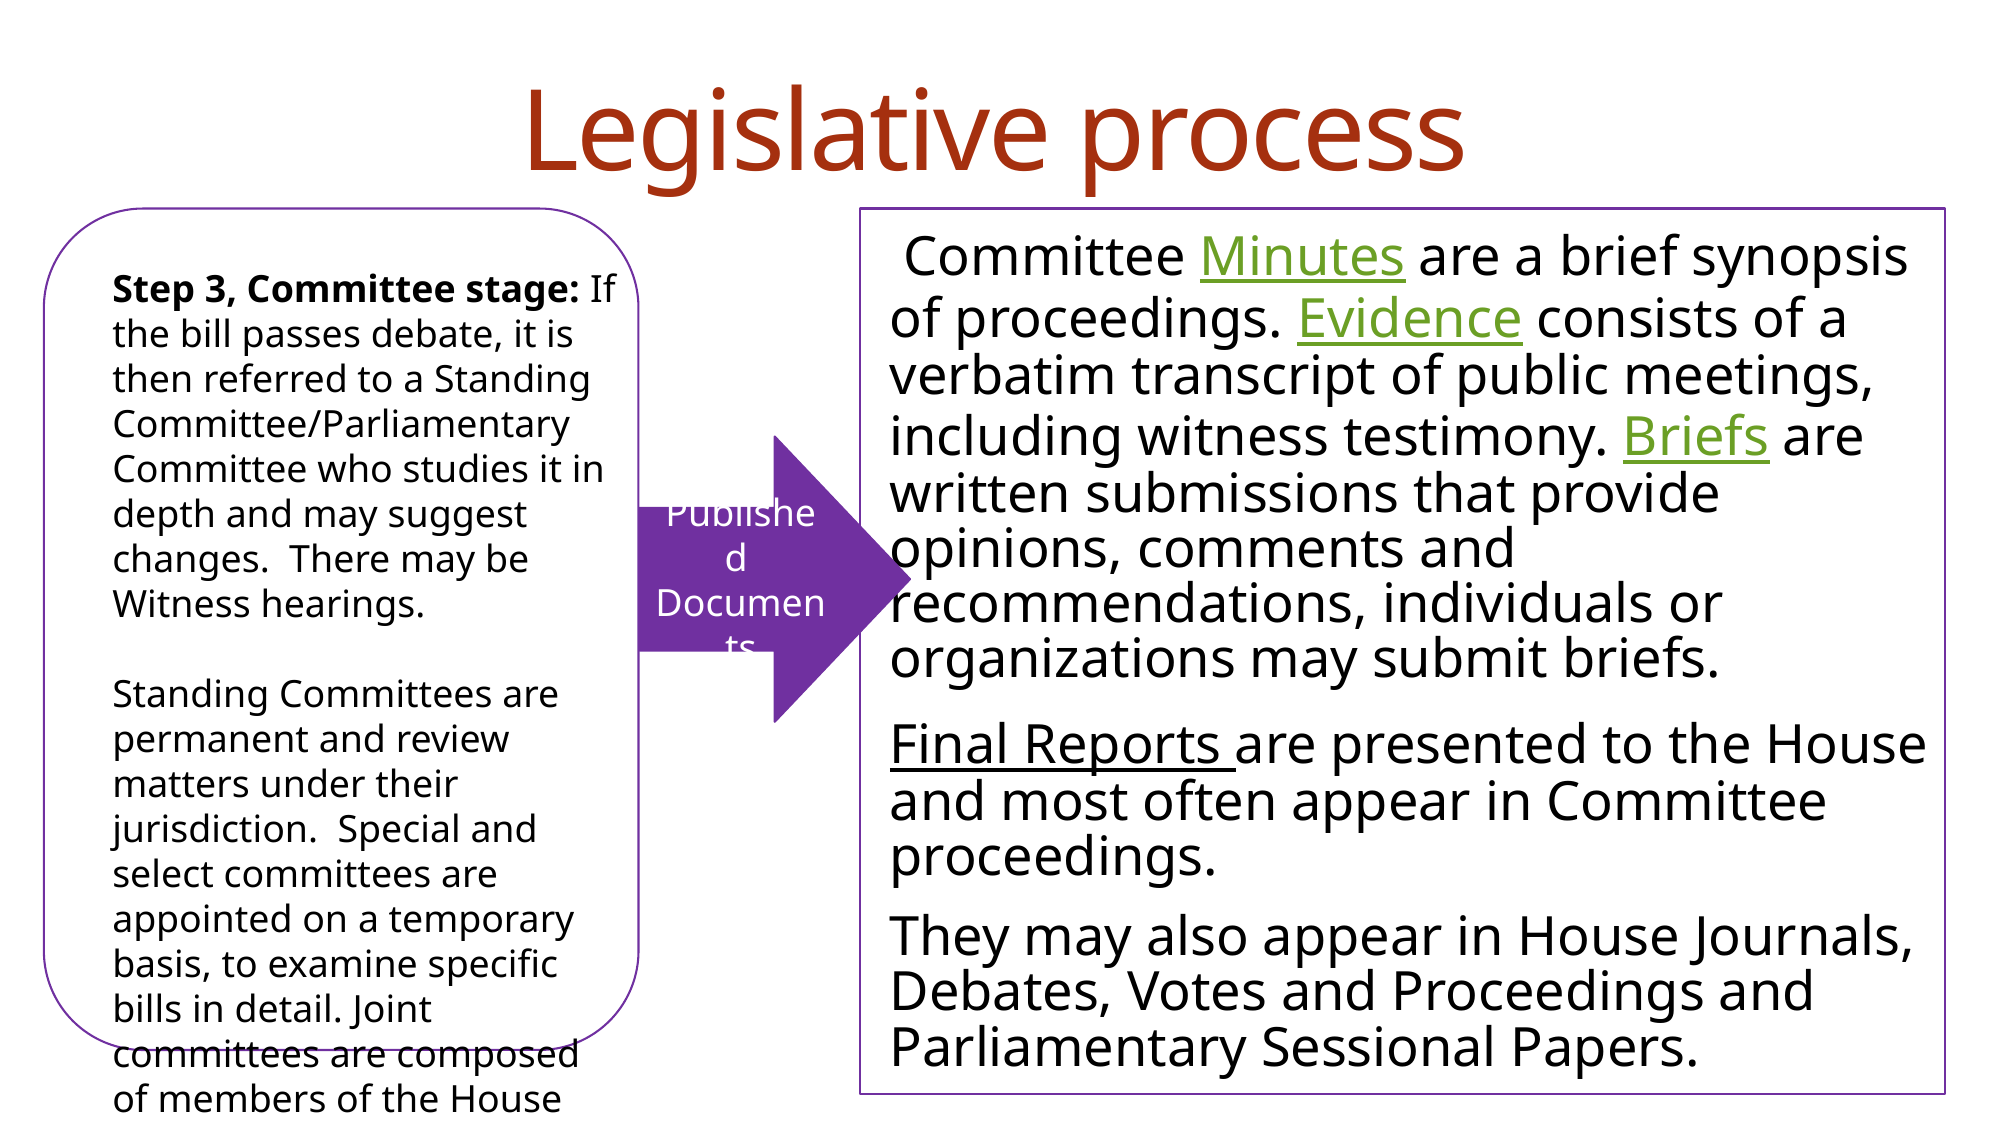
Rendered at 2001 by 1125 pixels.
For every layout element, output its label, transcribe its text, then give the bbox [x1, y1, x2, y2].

text_box [42, 207, 627, 1040]
text_box Published Documents [638, 435, 911, 723]
list Committee Minutes are a brief synopsis of proceedings. Evidence consists of a verbatim transcript of public meetings, including witness testimony. Briefs are written submissions that provide opinions, comments and recommendations, individuals or organizations may submit briefs. Final Reports are presented to the House and most often appear in Committee proceedings. They may also appear in House Journals, Debates, Votes and Proceedings and Parliamentary Sessional Papers. [859, 207, 1946, 1095]
title Legislative process [111, 0, 1879, 272]
text_box Step 3, Committee stage: If the bill passes debate, it is then referred to a Standing Committee/Parliamentary Committee who studies it in depth and may suggest changes. There may be Witness hearings. Standing Committees are permanent and review matters under their jurisdiction. Special and select committees are appointed on a temporary basis, to examine specific bills in detail. Joint committees are composed of members of the House and Senate. [97, 258, 639, 1125]
